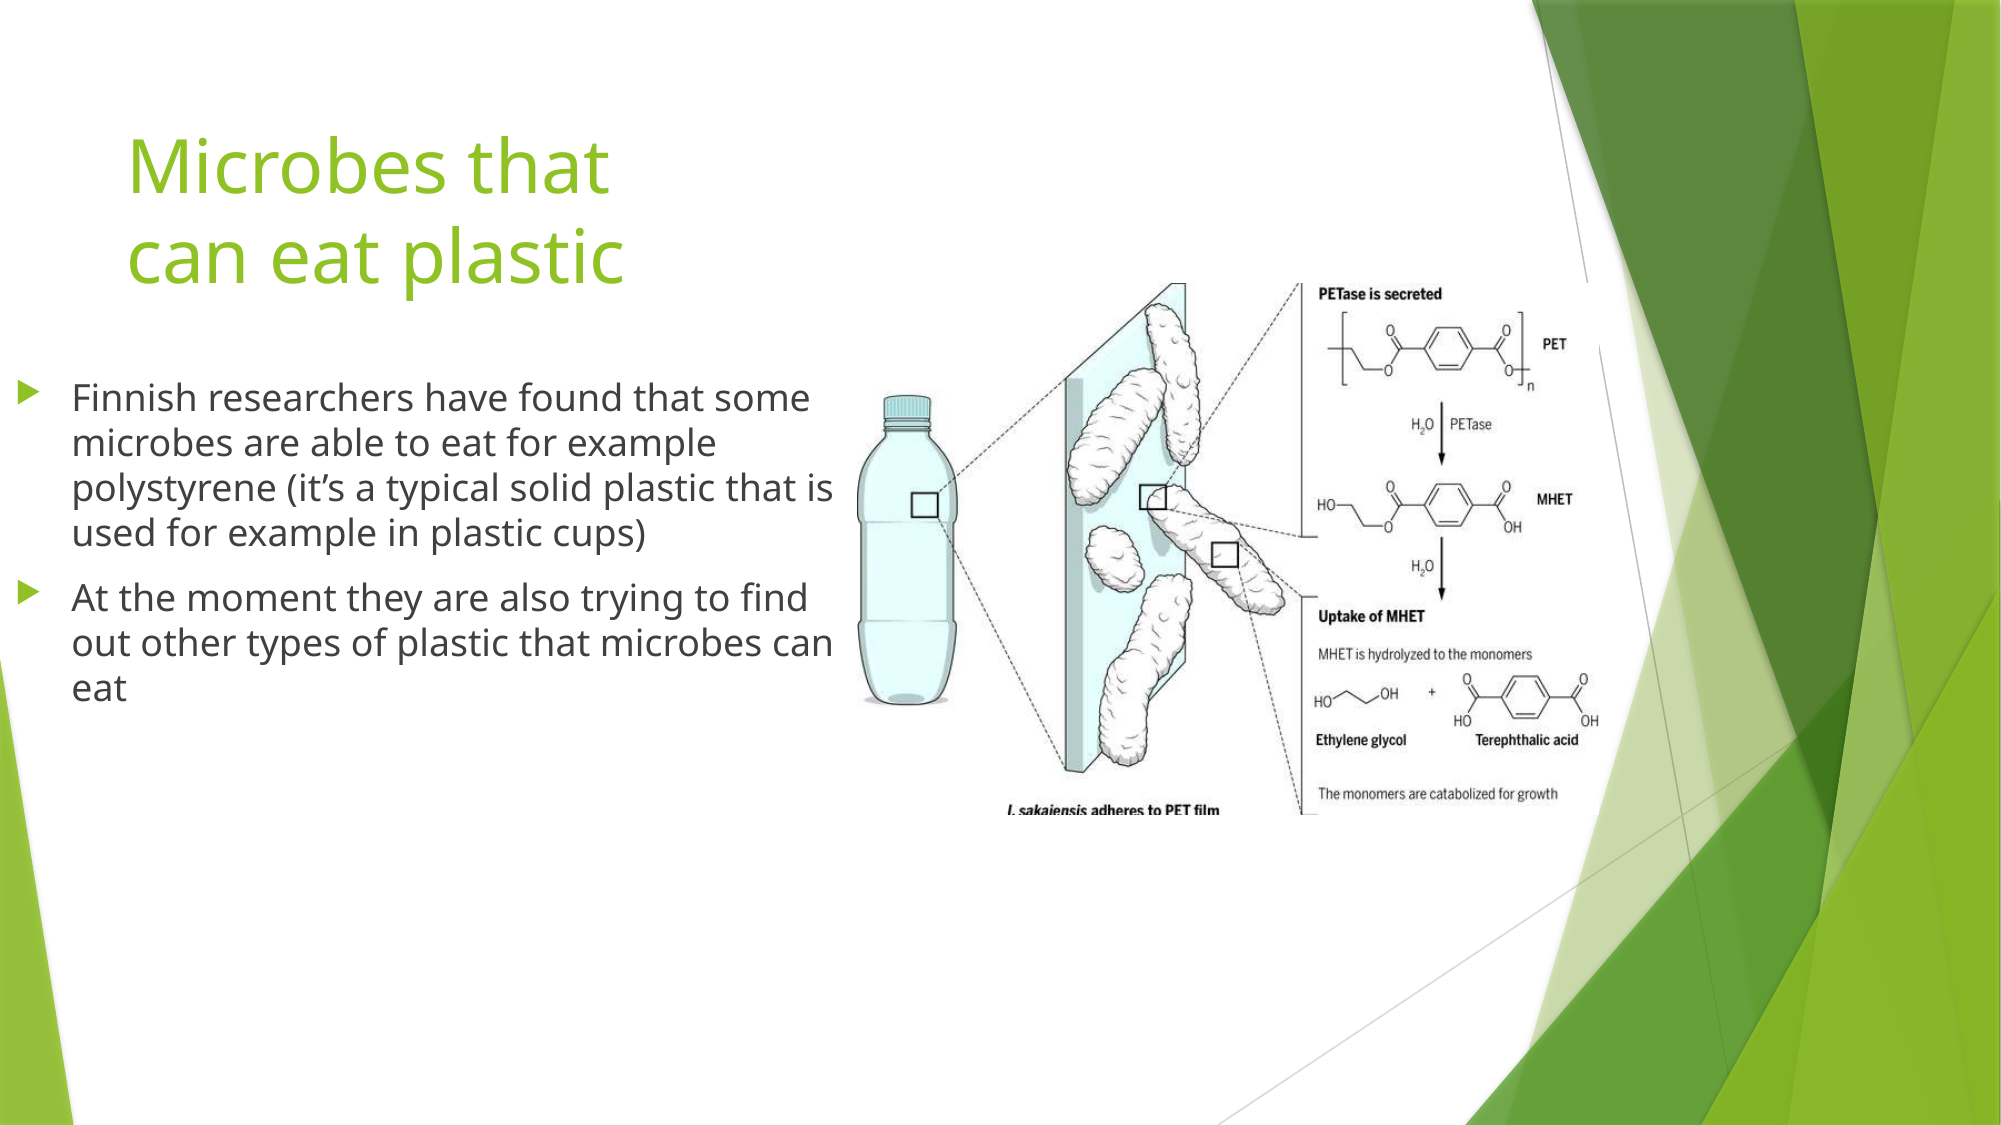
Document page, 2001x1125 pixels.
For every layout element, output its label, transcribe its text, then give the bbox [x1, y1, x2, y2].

list Finnish researchers have found that some microbes are able to eat for example polystyrene (it’s a typical solid plastic that is used for example in plastic cups) At the moment they are also trying to find out other types of plastic that microbes can eat [0, 366, 858, 951]
picture [857, 282, 1600, 816]
title Microbes that can eat plastic [111, 99, 723, 317]
